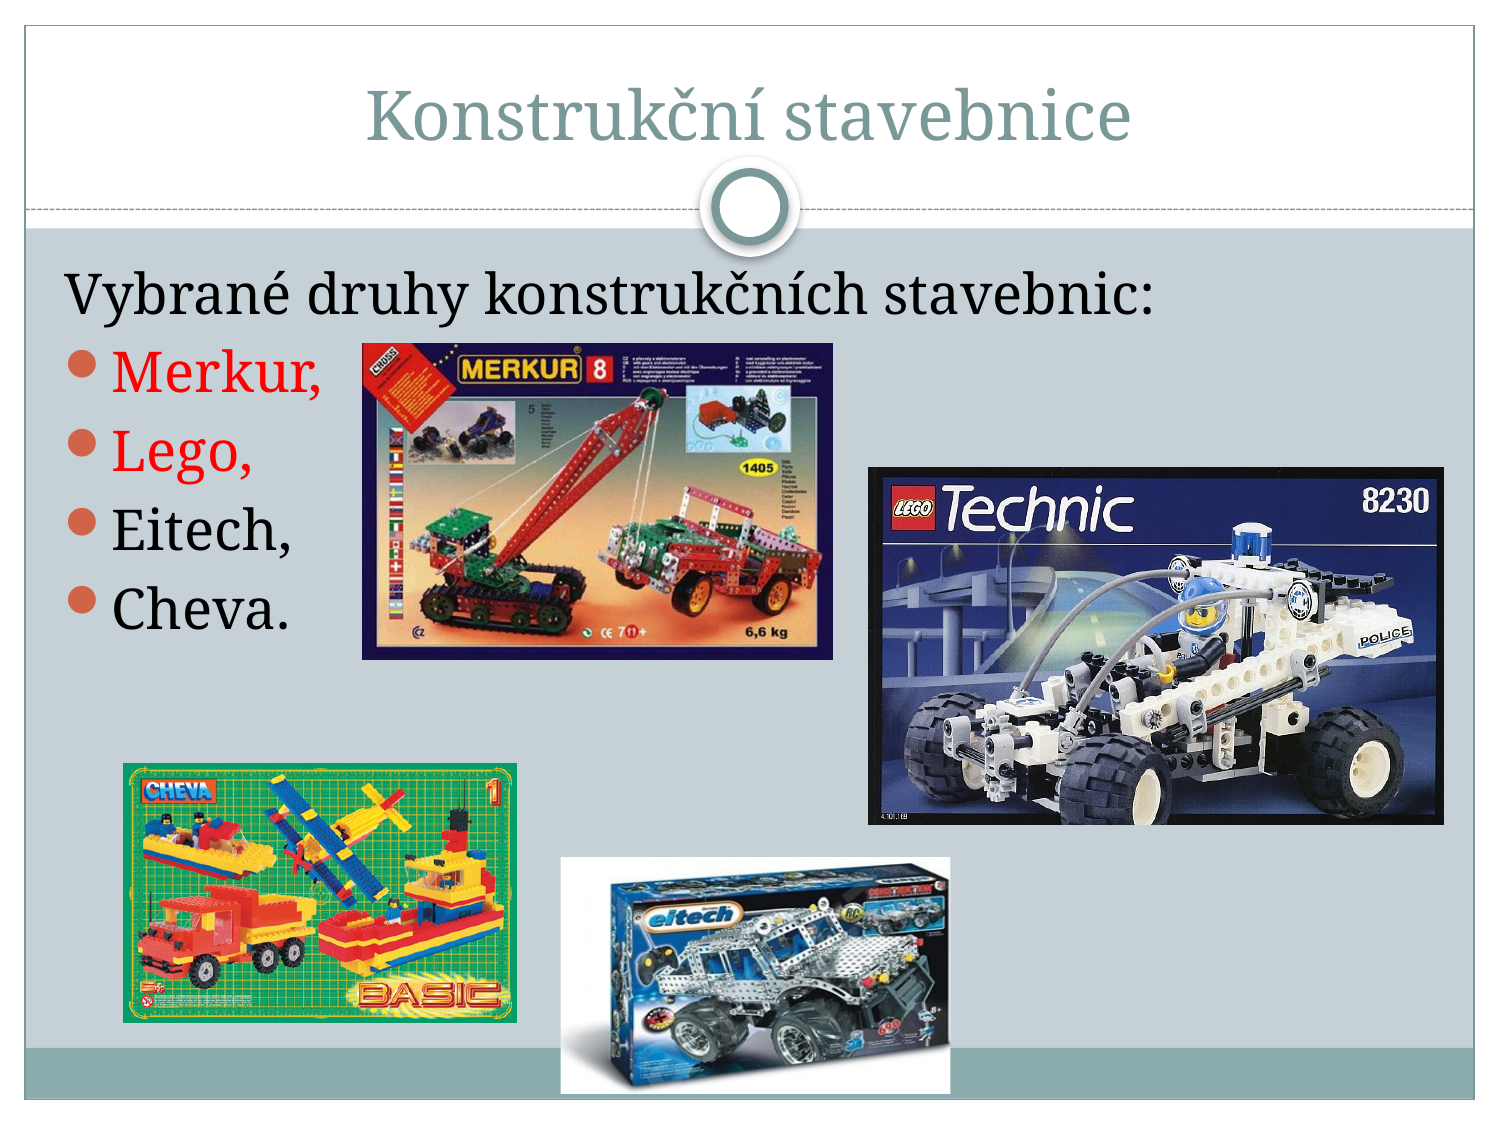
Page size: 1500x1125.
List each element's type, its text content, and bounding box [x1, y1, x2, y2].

picture [560, 857, 951, 1095]
list Vybrané druhy konstrukčních stavebnic: Merkur, Lego, Eitech, Cheva. [49, 250, 1445, 1001]
picture [361, 343, 833, 660]
picture [867, 467, 1445, 825]
title Konstrukční stavebnice [49, 37, 1450, 162]
picture [123, 762, 517, 1023]
